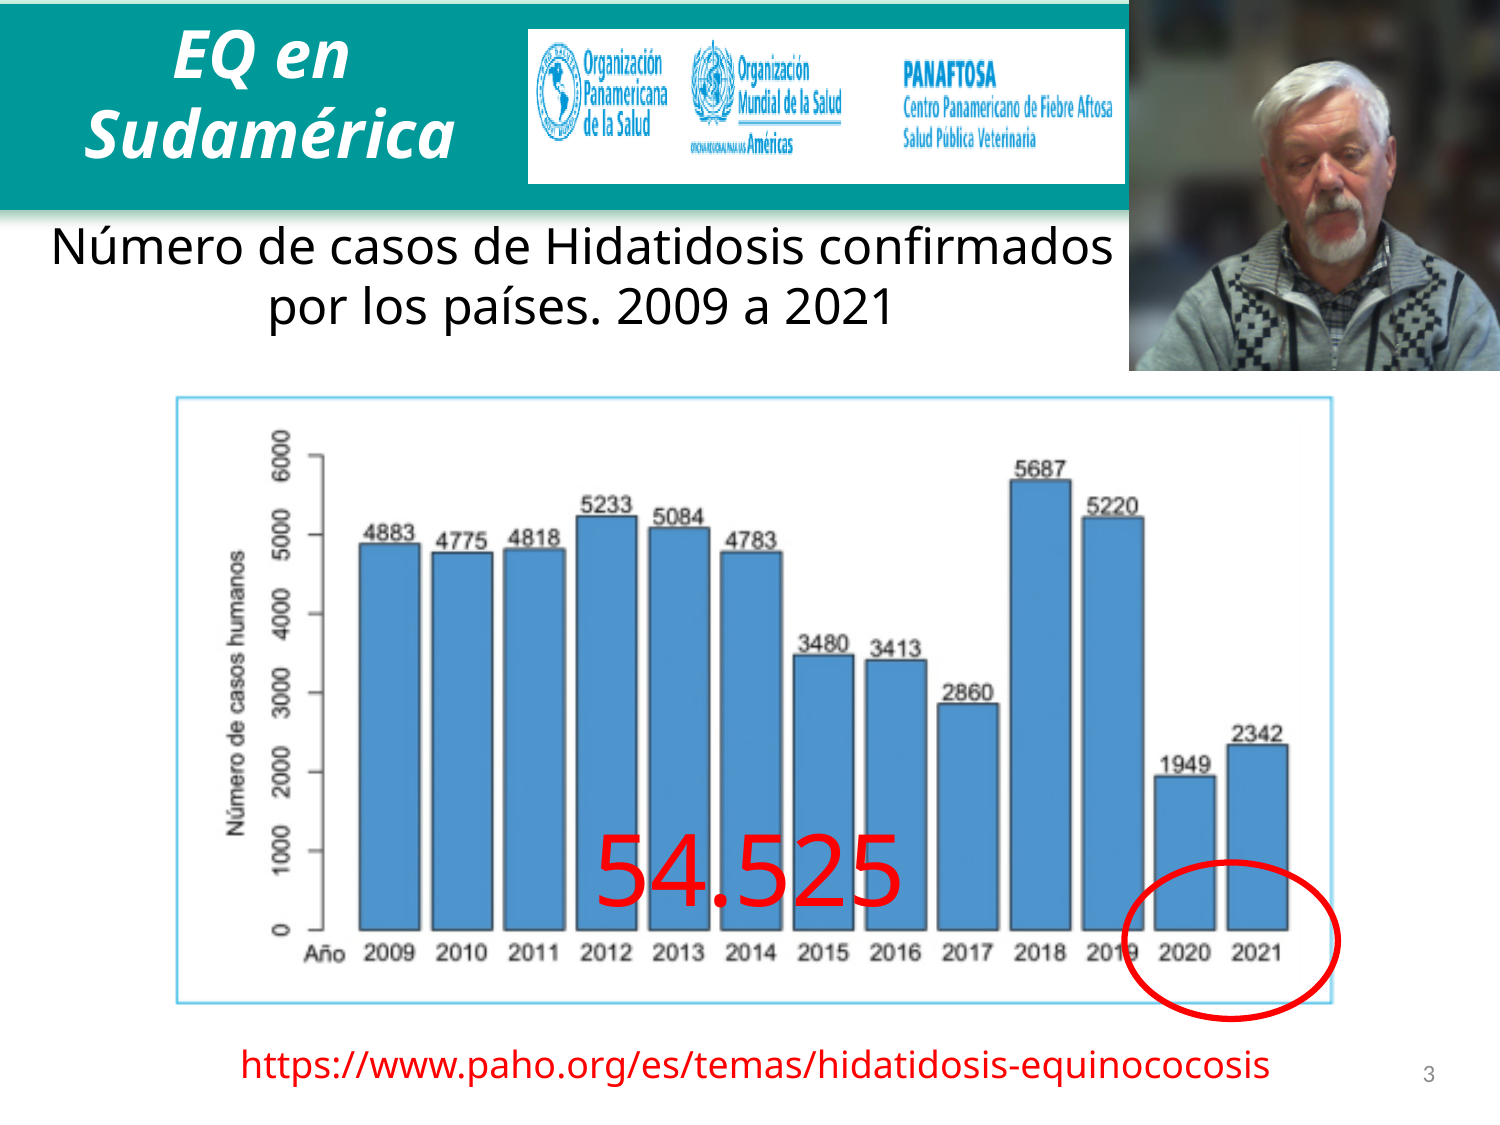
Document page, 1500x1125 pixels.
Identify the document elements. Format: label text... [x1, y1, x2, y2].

text_box EQ en Sudamérica [0, 4, 542, 180]
text_box https://www.paho.org/es/temas/hidatidosis-equinococosis [173, 1037, 1338, 1094]
slide_number 3 [1100, 1042, 1451, 1103]
picture [139, 363, 1361, 1037]
text_box Número de casos de Hidatidosis confirmados por los países. 2009 a 2021 [4, 226, 1128, 343]
text_box [0, 5, 1128, 209]
picture [527, 28, 1125, 185]
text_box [1128, 0, 1500, 372]
